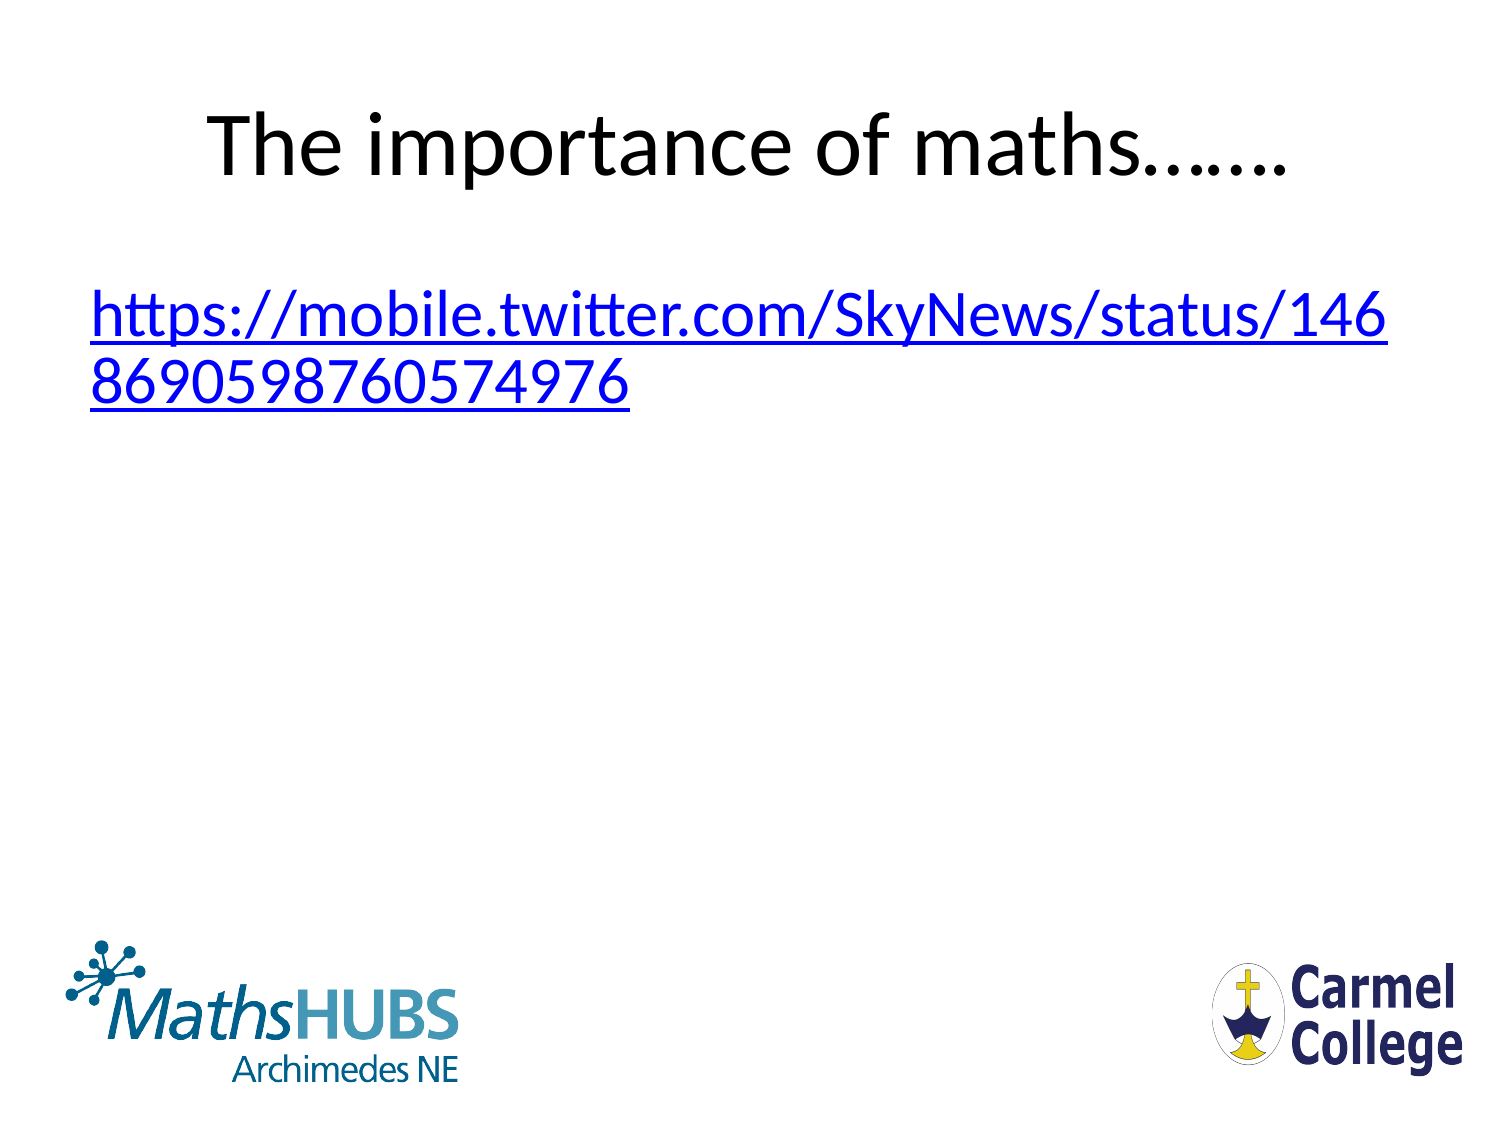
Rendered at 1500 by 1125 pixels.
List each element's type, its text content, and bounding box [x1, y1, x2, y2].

list https://mobile.twitter.com/SkyNews/status/1468690598760574976 [75, 262, 1425, 1005]
title The importance of maths……. [75, 45, 1425, 233]
picture [1212, 962, 1463, 1079]
picture [40, 918, 479, 1107]
